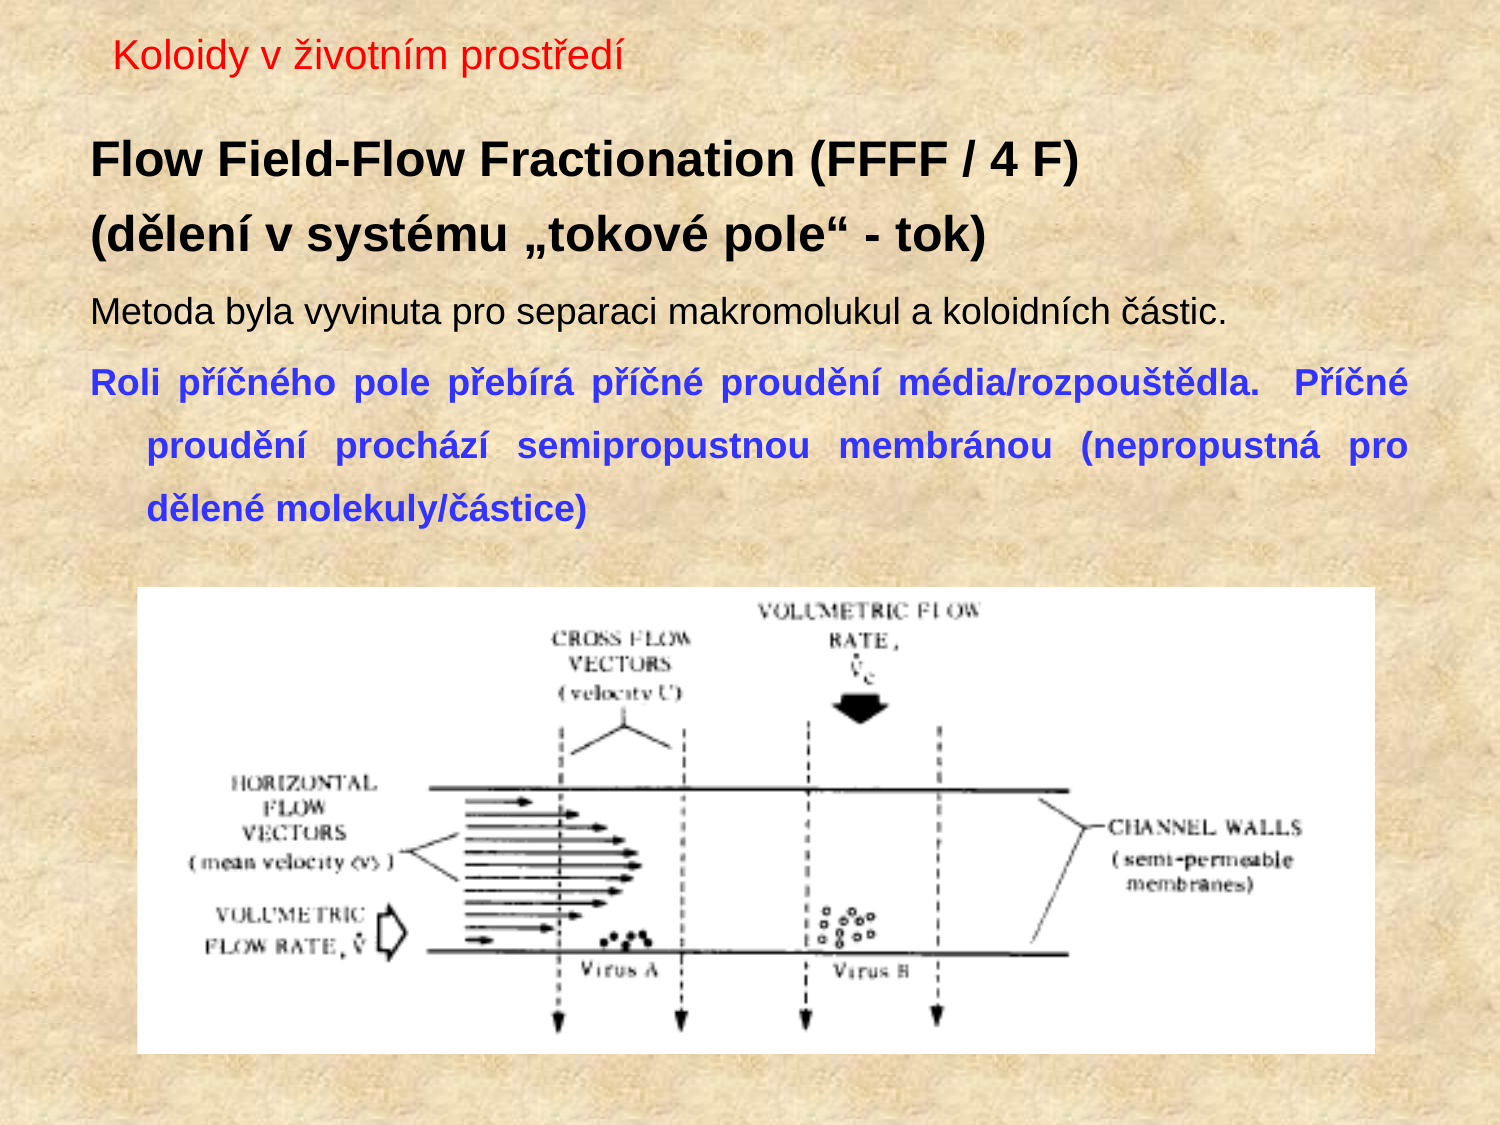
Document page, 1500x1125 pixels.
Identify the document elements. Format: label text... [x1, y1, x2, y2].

picture [0, 0, 1500, 1125]
title Koloidy v životním prostředí [75, 24, 663, 80]
list Flow Field-Flow Fractionation (FFFF / 4 F) (dělení v systému „tokové pole“ - tok) Metoda byla vyvinuta pro separaci makromolukul a koloidních částic. Roli příčného pole přebírá příčné proudění média/rozpouštědla. Příčné proudění prochází semipropustnou membránou (nepropustná pro dělené molekuly/částice) [75, 112, 1425, 1075]
